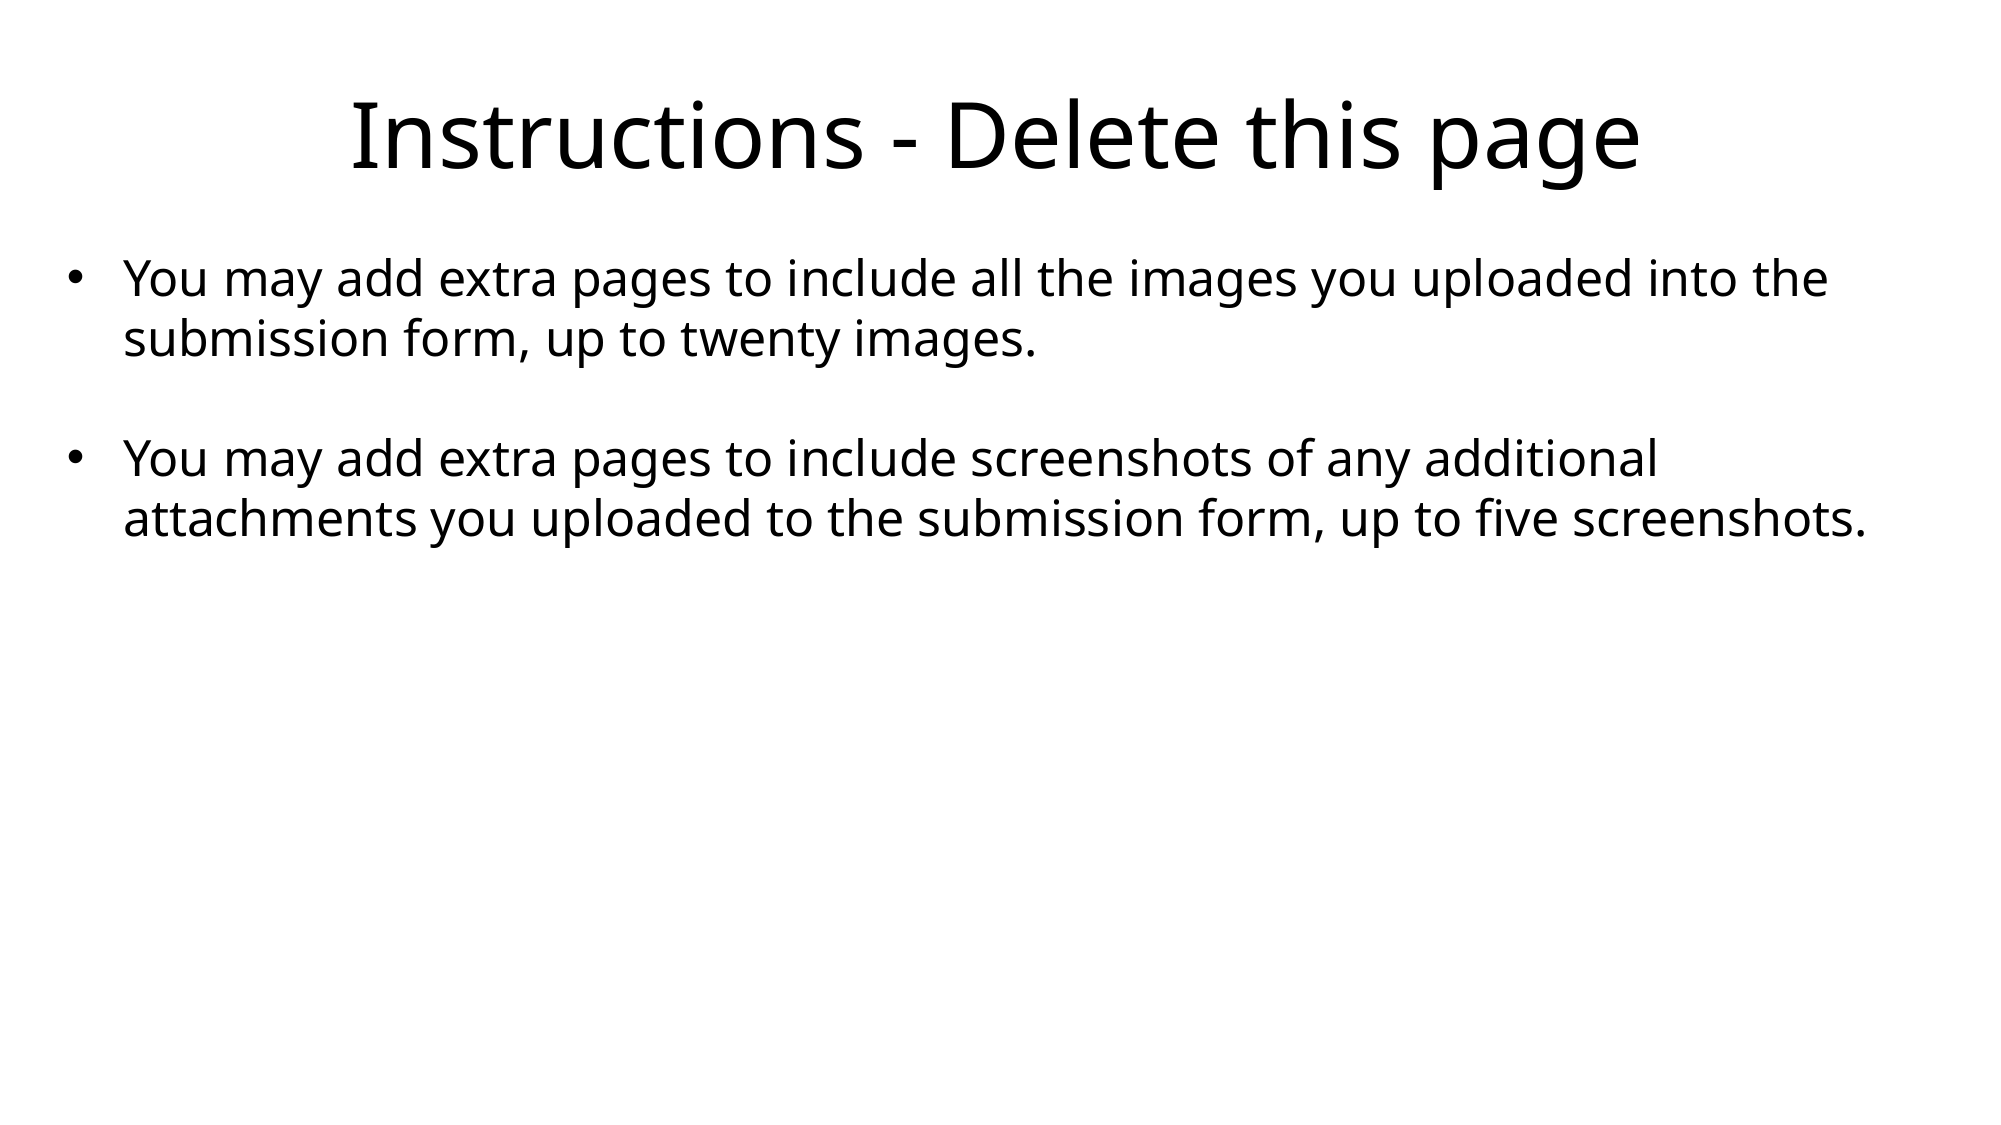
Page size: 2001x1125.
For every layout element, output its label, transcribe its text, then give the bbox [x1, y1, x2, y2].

text_box Instructions - Delete this page You may add extra pages to include all the images you uploaded into the submission form, up to twenty images. You may add extra pages to include screenshots of any additional attachments you uploaded to the submission form, up to five screenshots. [51, 68, 1943, 554]
